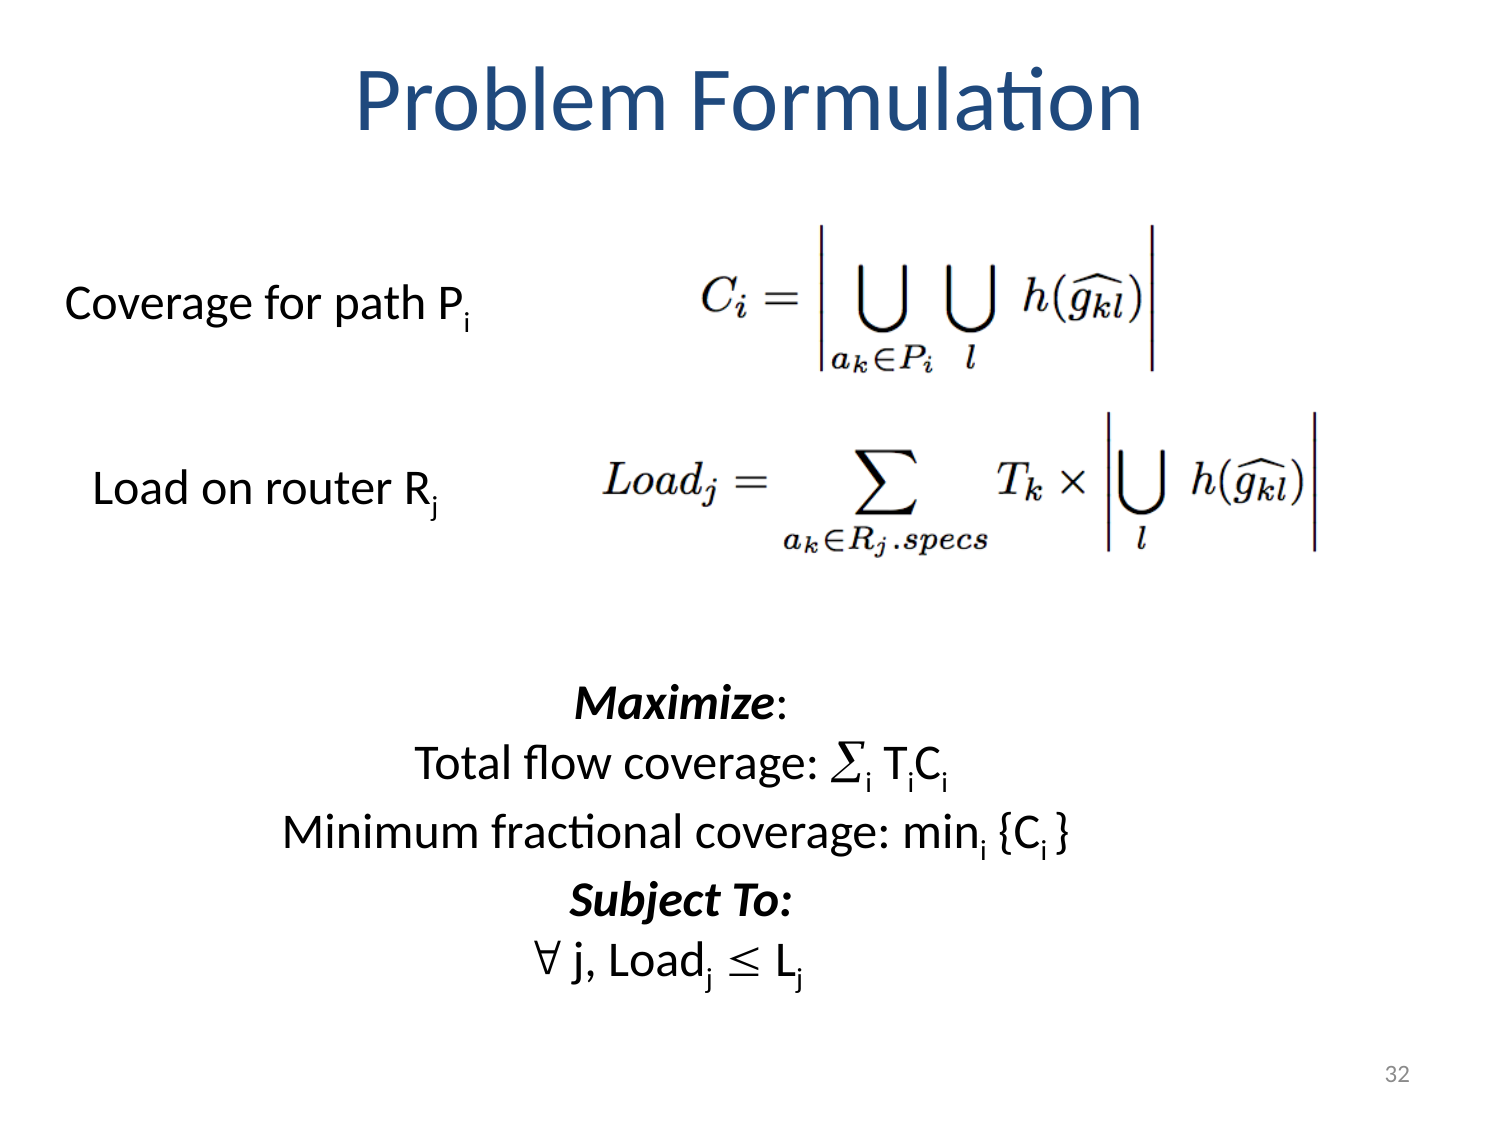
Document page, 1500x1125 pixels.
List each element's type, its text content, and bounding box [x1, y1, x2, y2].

picture [599, 411, 1326, 558]
text_box Load on router Rj [77, 446, 454, 530]
title Problem Formulation [75, 0, 1425, 188]
slide_number 32 [1074, 1042, 1425, 1103]
picture [699, 224, 1163, 374]
text_box Coverage for path Pi [50, 262, 600, 346]
text_box Maximize: Total flow coverage: i TiCi Minimum fractional coverage: mini {Ci } Subject To:  j, Loadj  Lj [199, 662, 1163, 1002]
